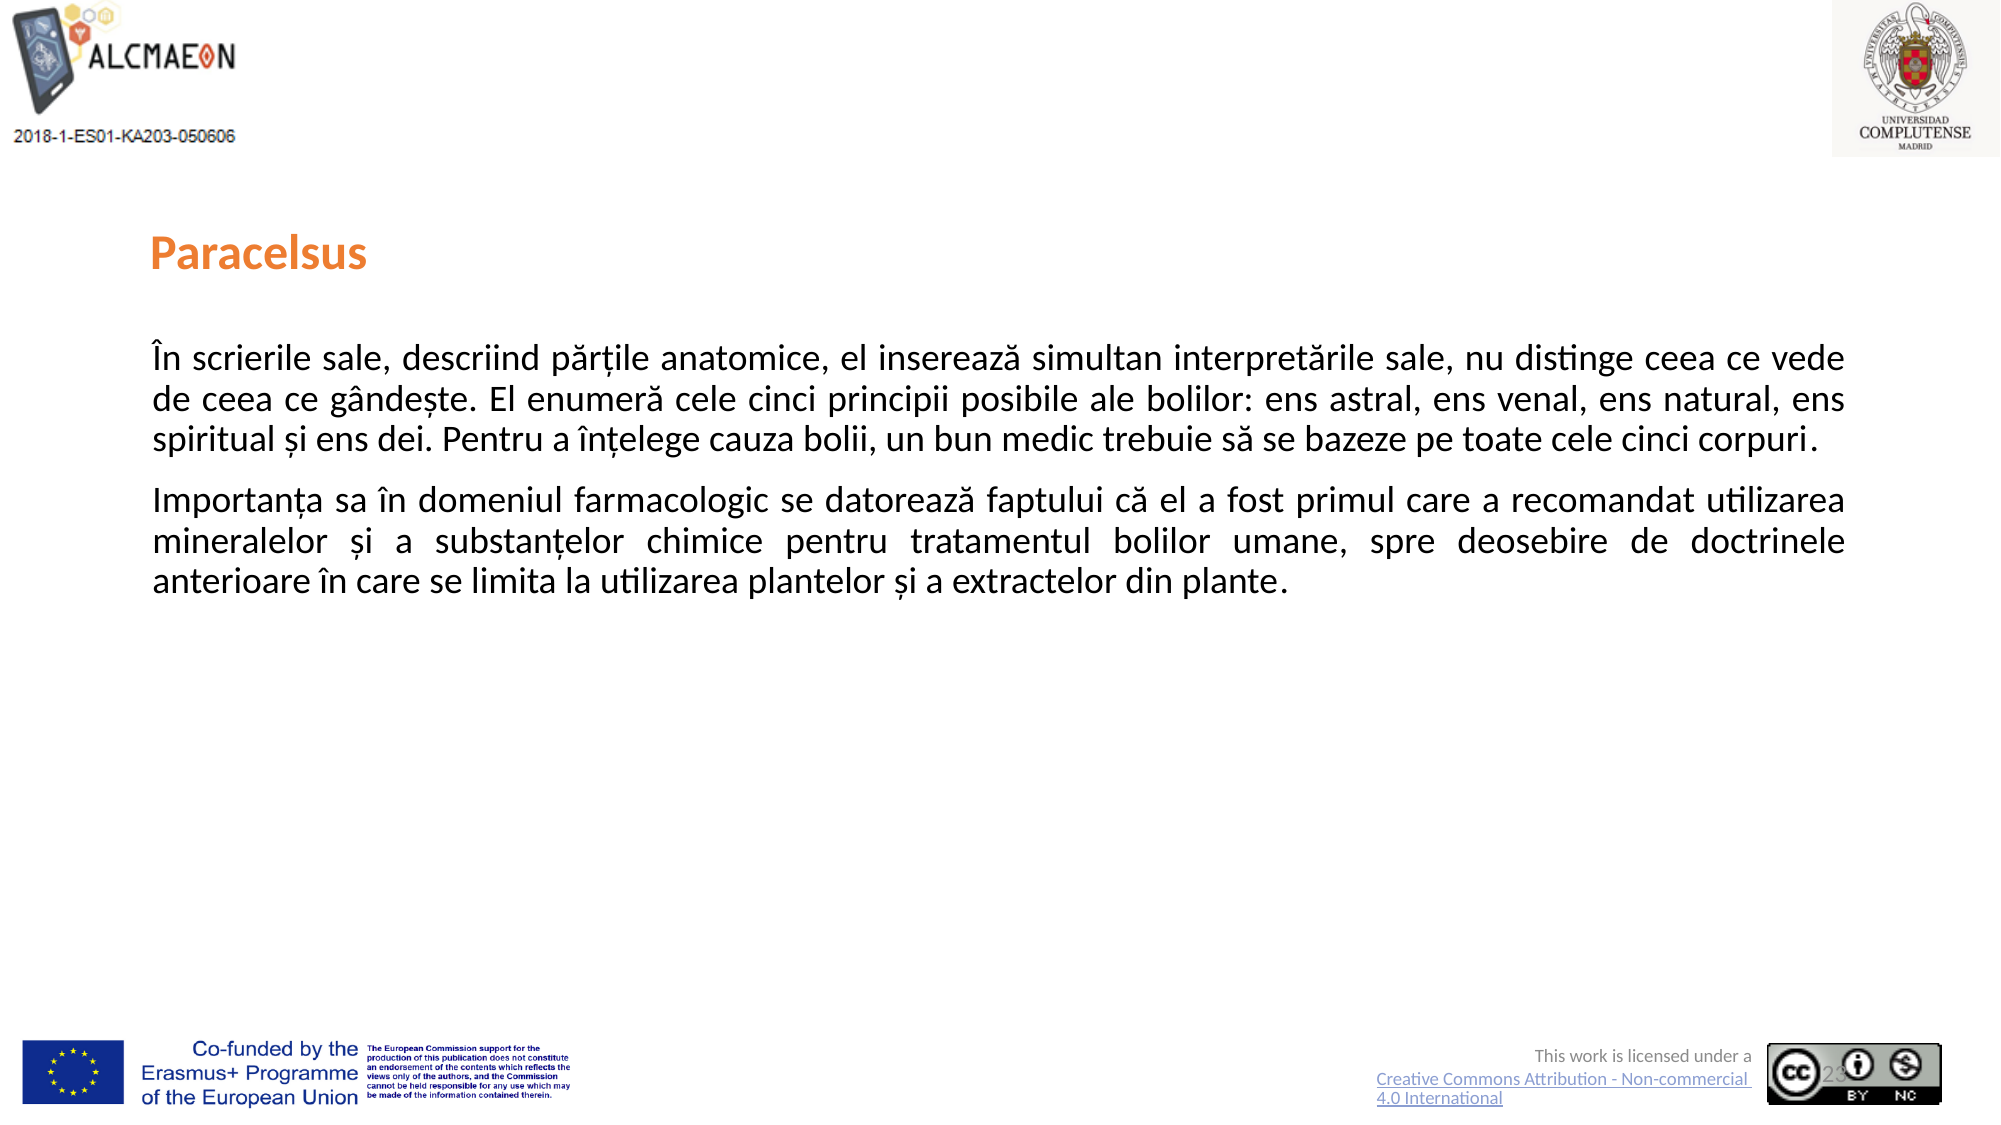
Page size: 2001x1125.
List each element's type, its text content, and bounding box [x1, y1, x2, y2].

picture [1767, 1043, 1942, 1105]
list În scrierile sale, descriind părțile anatomice, el inserează simultan interpretările sale, nu distinge ceea ce vede de ceea ce gândește. El enumeră cele cinci principii posibile ale bolilor: ens astral, ens venal, ens natural, ens spiritual și ens dei. Pentru a înțelege cauza bolii, un bun medic trebuie să se bazeze pe toate cele cinci corpuri. Importanța sa în domeniul farmacologic se datorează faptului că el a fost primul care a recomandat utilizarea mineralelor și a substanțelor chimice pentru tratamentul bolilor umane, spre deosebire de doctrinele anterioare în care se limita la utilizarea plantelor și a extractelor din plante. [137, 330, 1863, 1045]
slide_number 23 [1412, 1042, 1863, 1103]
picture [18, 1035, 577, 1109]
title Paracelsus [135, 144, 1861, 363]
picture [1832, 0, 2000, 157]
picture [0, 0, 248, 157]
